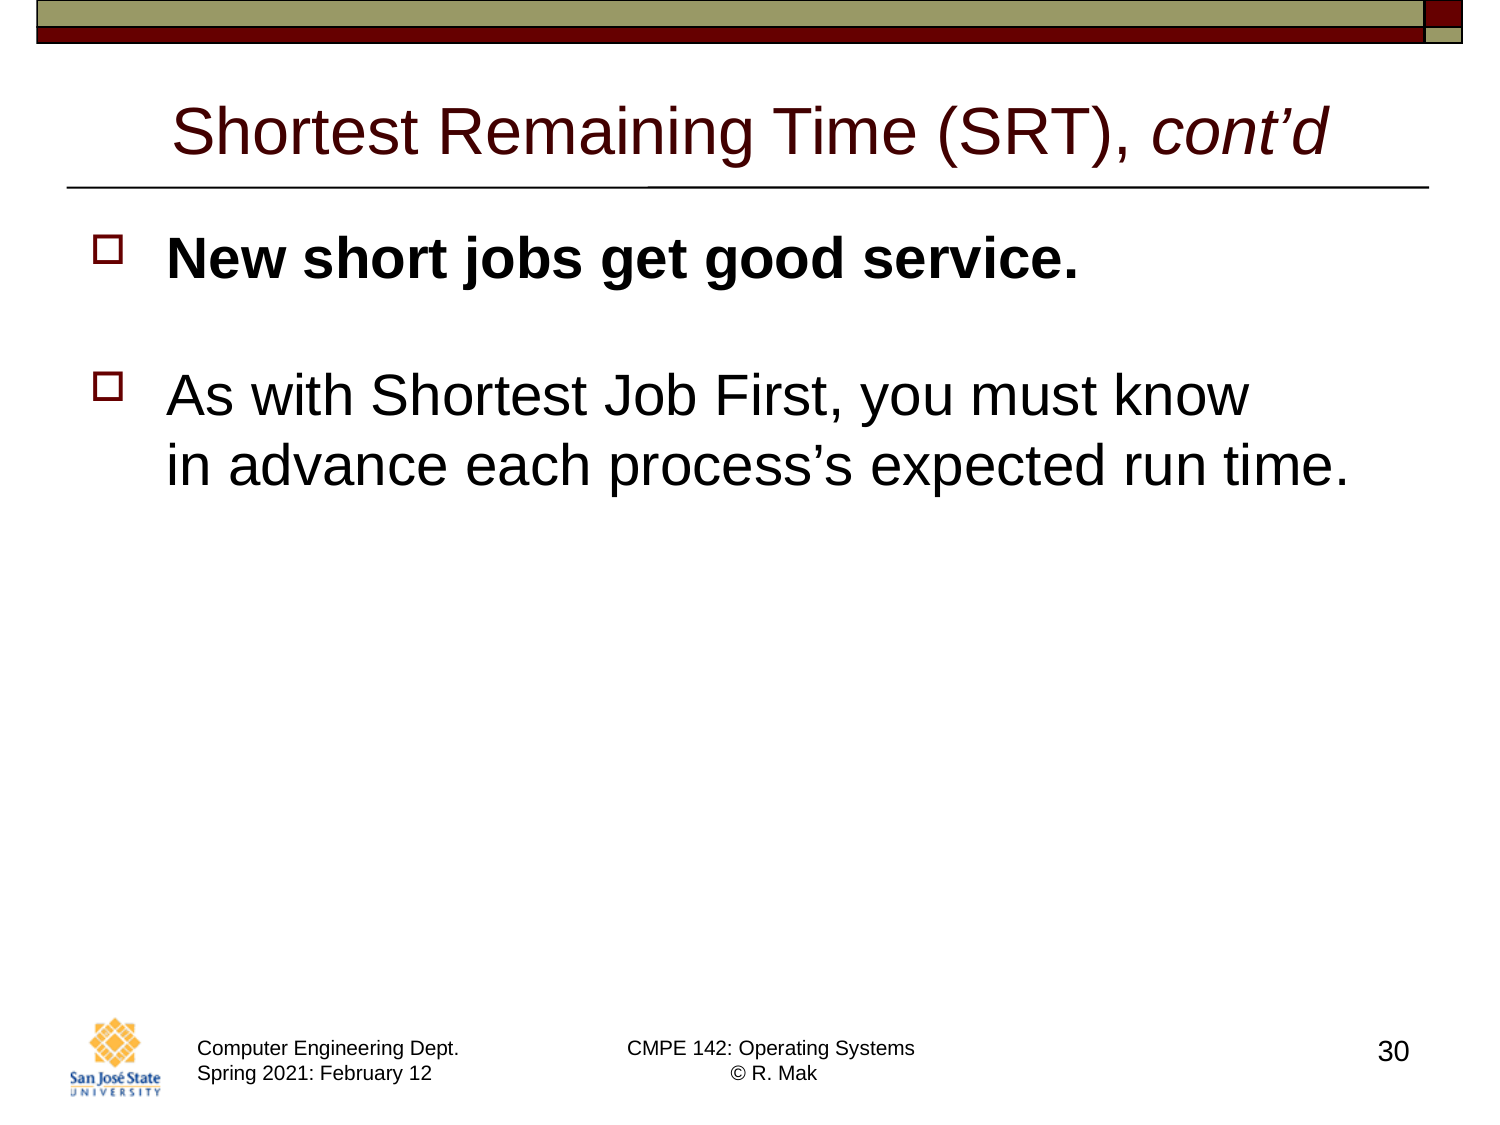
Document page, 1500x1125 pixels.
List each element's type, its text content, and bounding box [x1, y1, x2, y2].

title Shortest Remaining Time (SRT), cont’d [75, 67, 1425, 175]
slide_number 30 [1305, 1025, 1425, 1100]
picture [60, 1012, 166, 1112]
list New short jobs get good service. As with Shortest Job First, you must know in advance each process’s expected run time. [75, 212, 1425, 1006]
